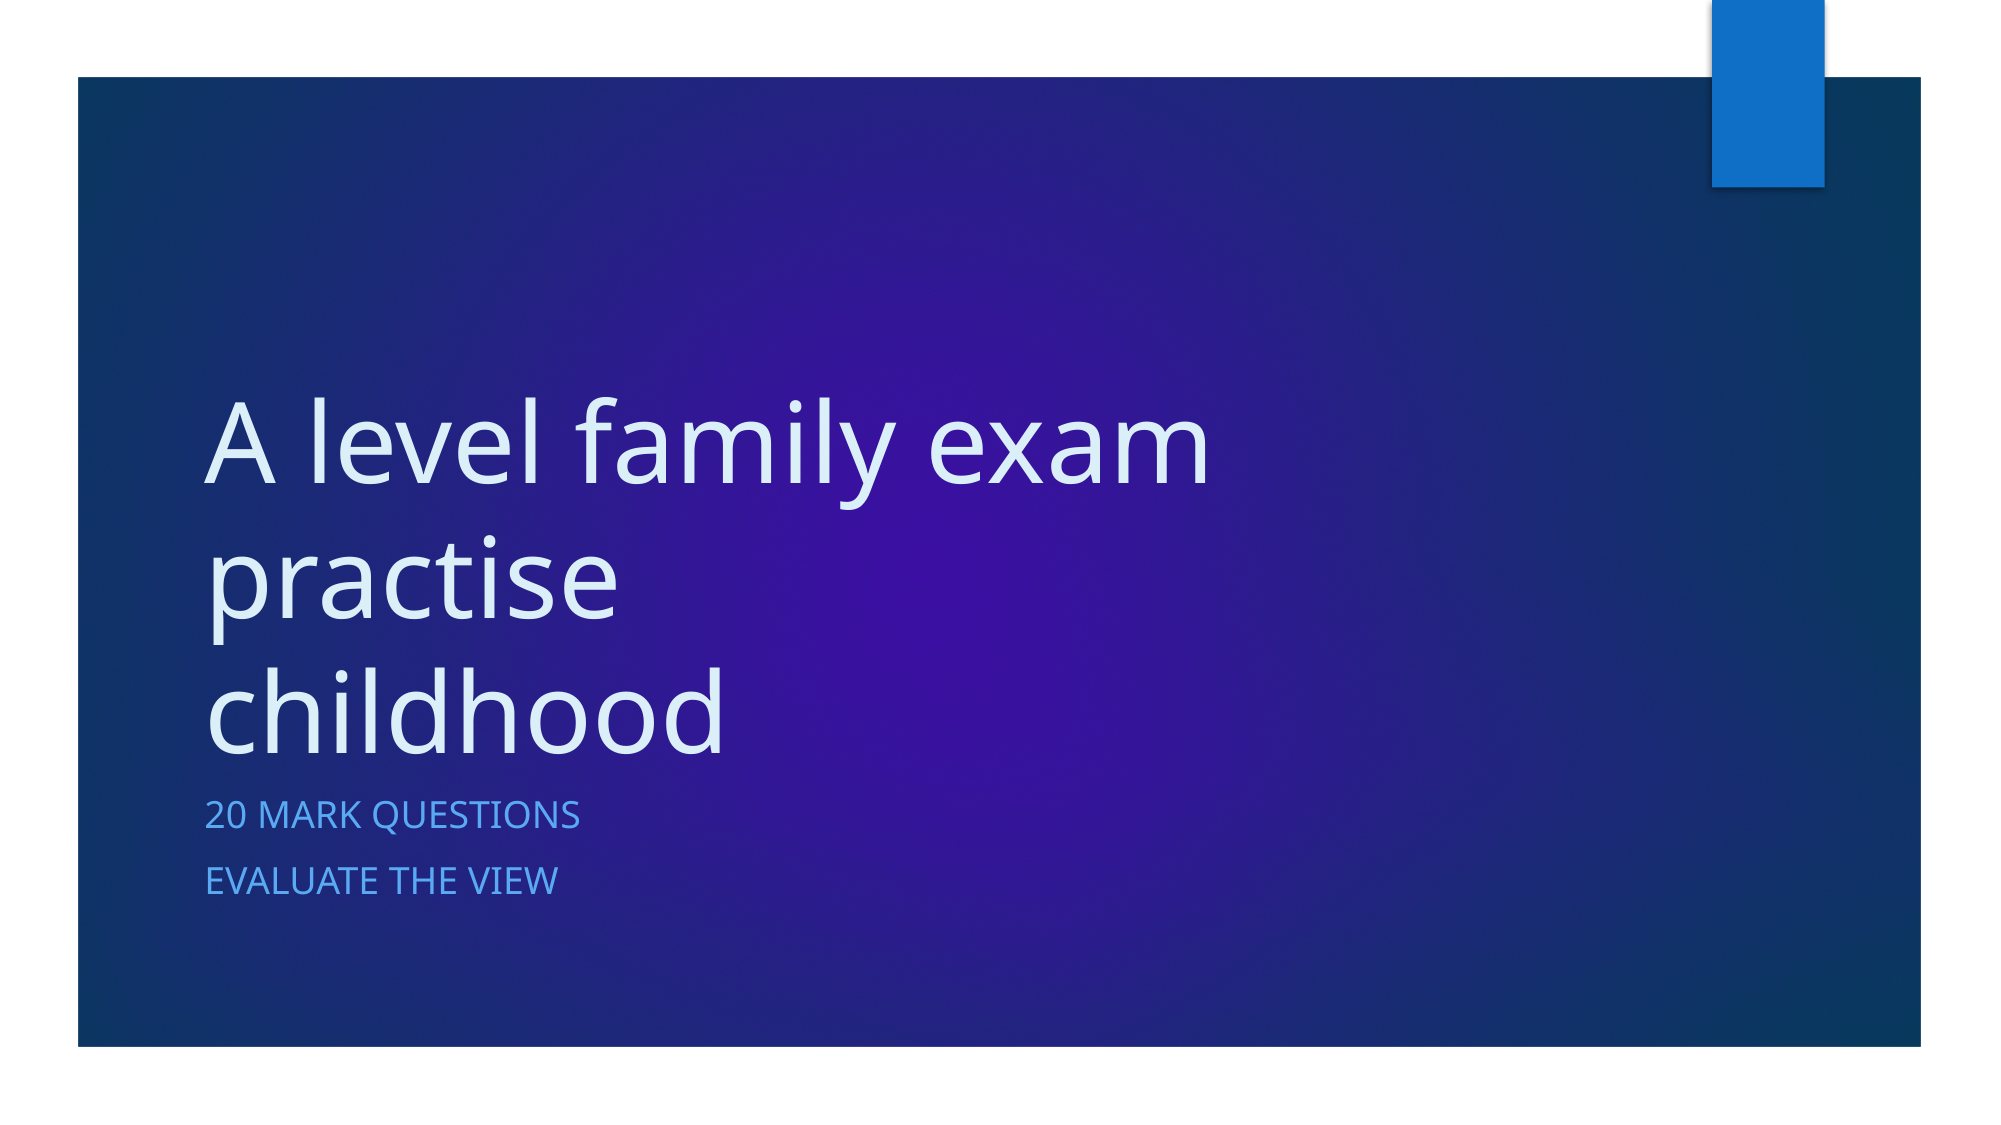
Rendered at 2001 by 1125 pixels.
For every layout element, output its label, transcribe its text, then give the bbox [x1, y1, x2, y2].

subtitle 20 mark questions EVALUATE THE VIEW [189, 783, 1638, 925]
title A level family exam practise childhood [189, 344, 1638, 783]
